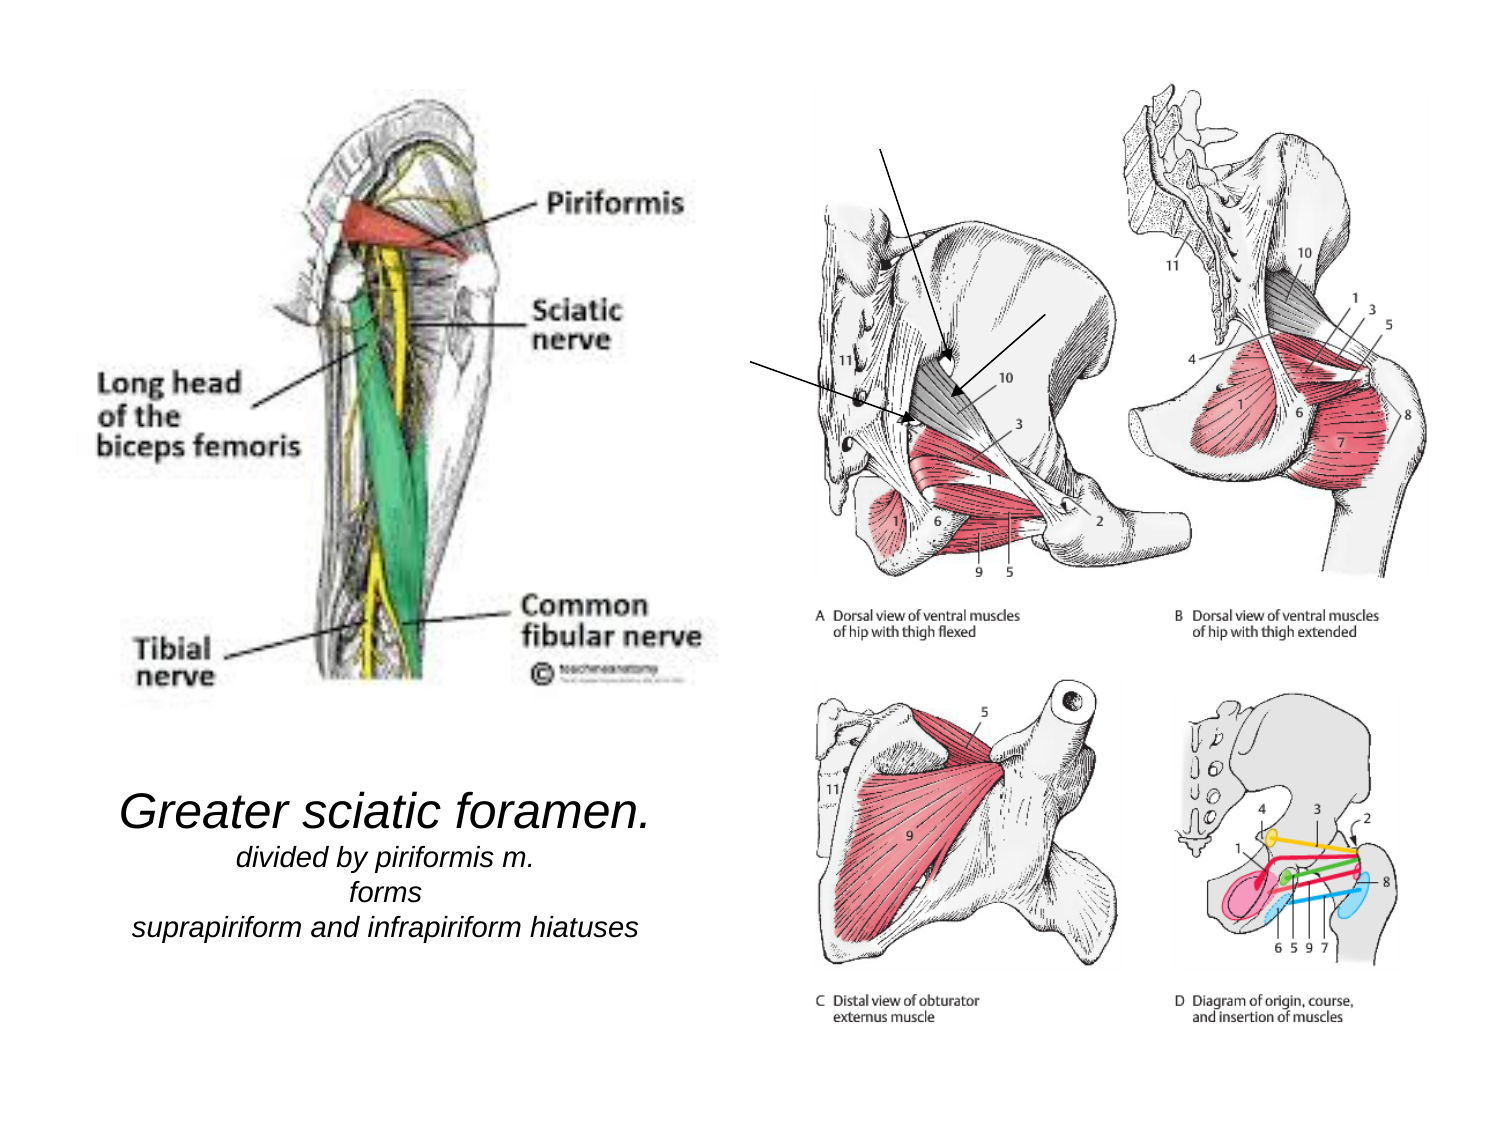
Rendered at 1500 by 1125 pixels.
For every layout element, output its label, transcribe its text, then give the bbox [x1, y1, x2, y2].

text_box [950, 314, 1046, 398]
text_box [749, 361, 916, 421]
picture [76, 89, 739, 715]
text_box Greater sciatic foramen. divided by piriformis m. forms suprapiriform and infrapiriform hiatuses [50, 751, 721, 951]
picture [796, 77, 1440, 1034]
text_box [879, 148, 951, 362]
